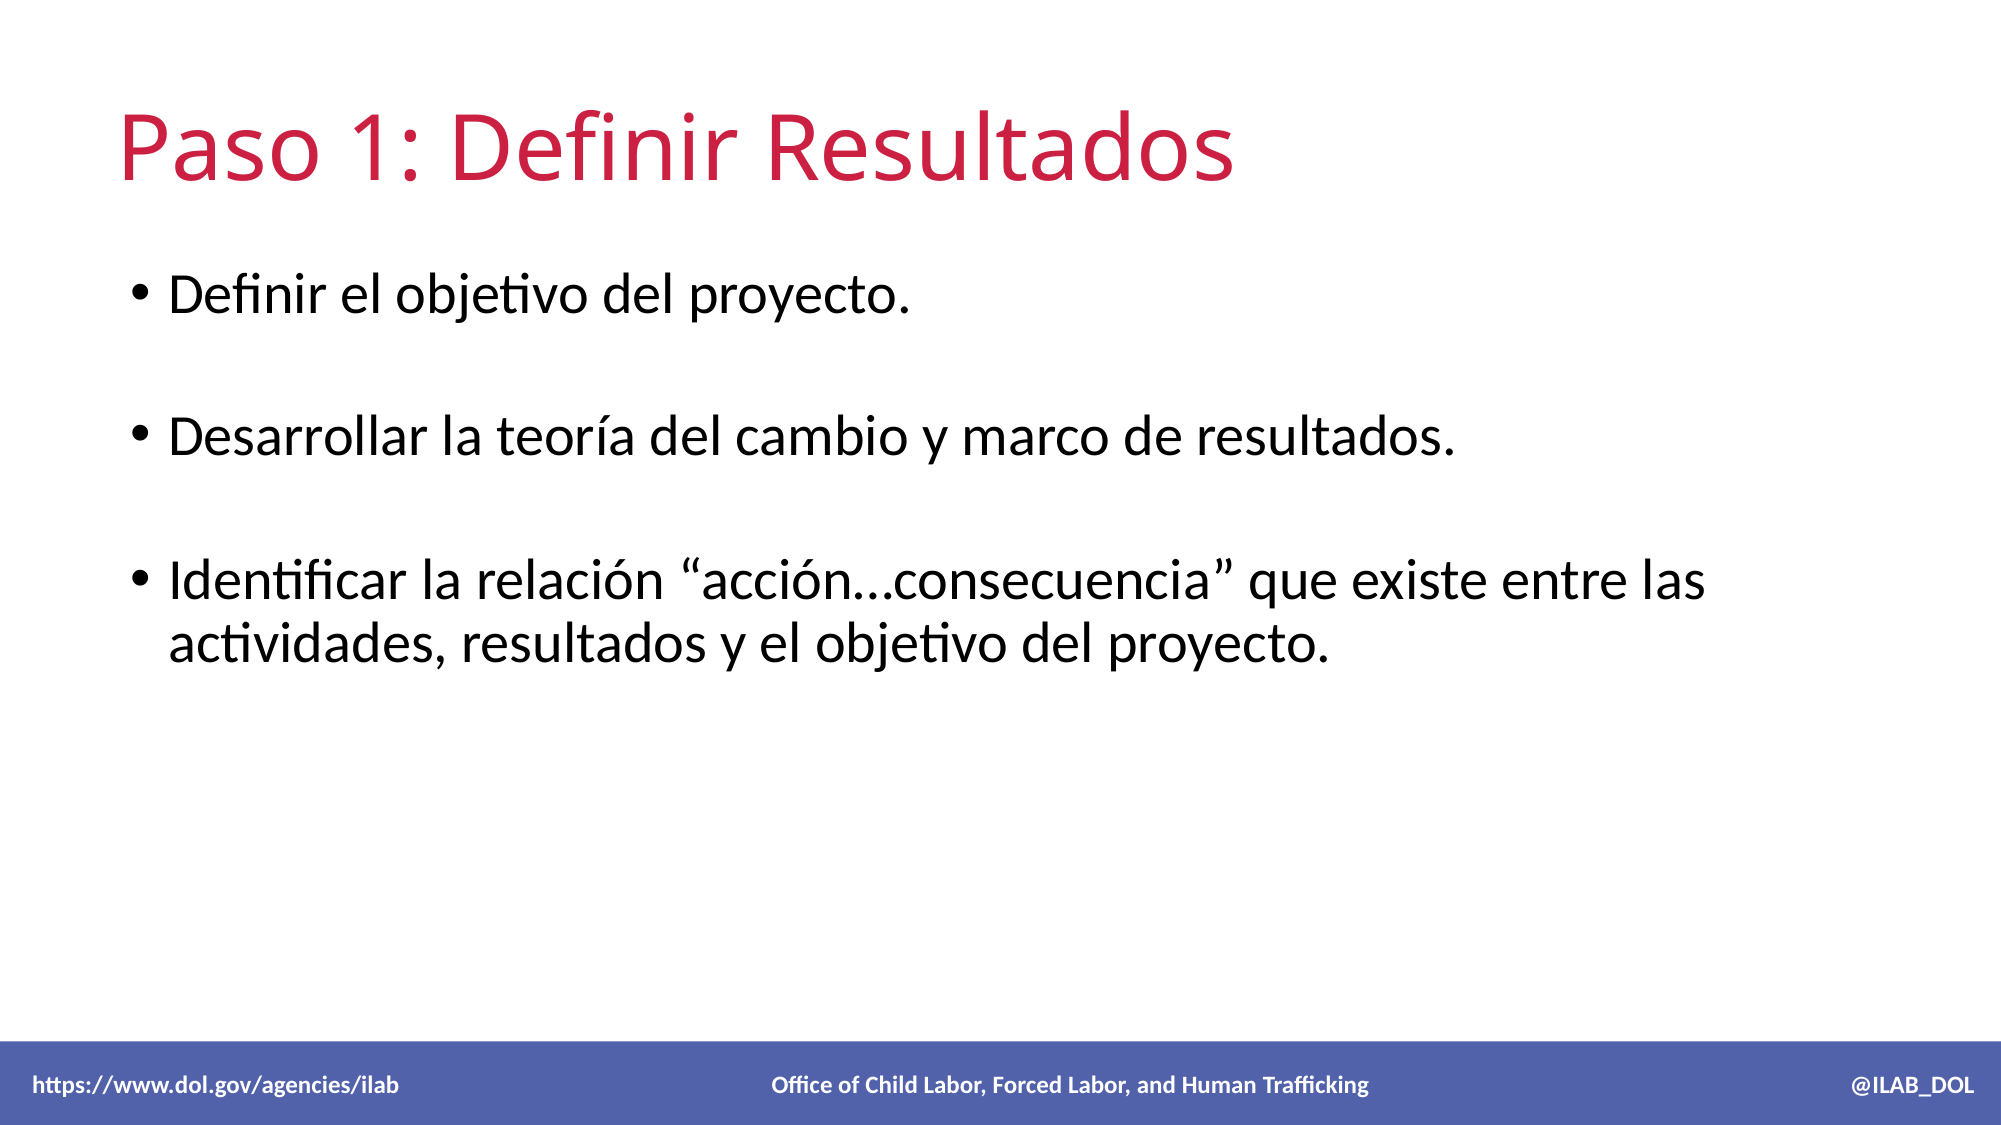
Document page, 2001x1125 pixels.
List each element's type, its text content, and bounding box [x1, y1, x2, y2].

footer https://www.dol.gov/agencies/ilab Office of Child Labor, Forced Labor, and Human Trafficking @ILAB_DOL [0, 1041, 2000, 1125]
title Paso 1: Definir Resultados [101, 50, 1837, 208]
list Definir el objetivo del proyecto. Desarrollar la teoría del cambio y marco de resultados. Identificar la relación “acción…consecuencia” que existe entre las actividades, resultados y el objetivo del proyecto. [115, 255, 1784, 869]
